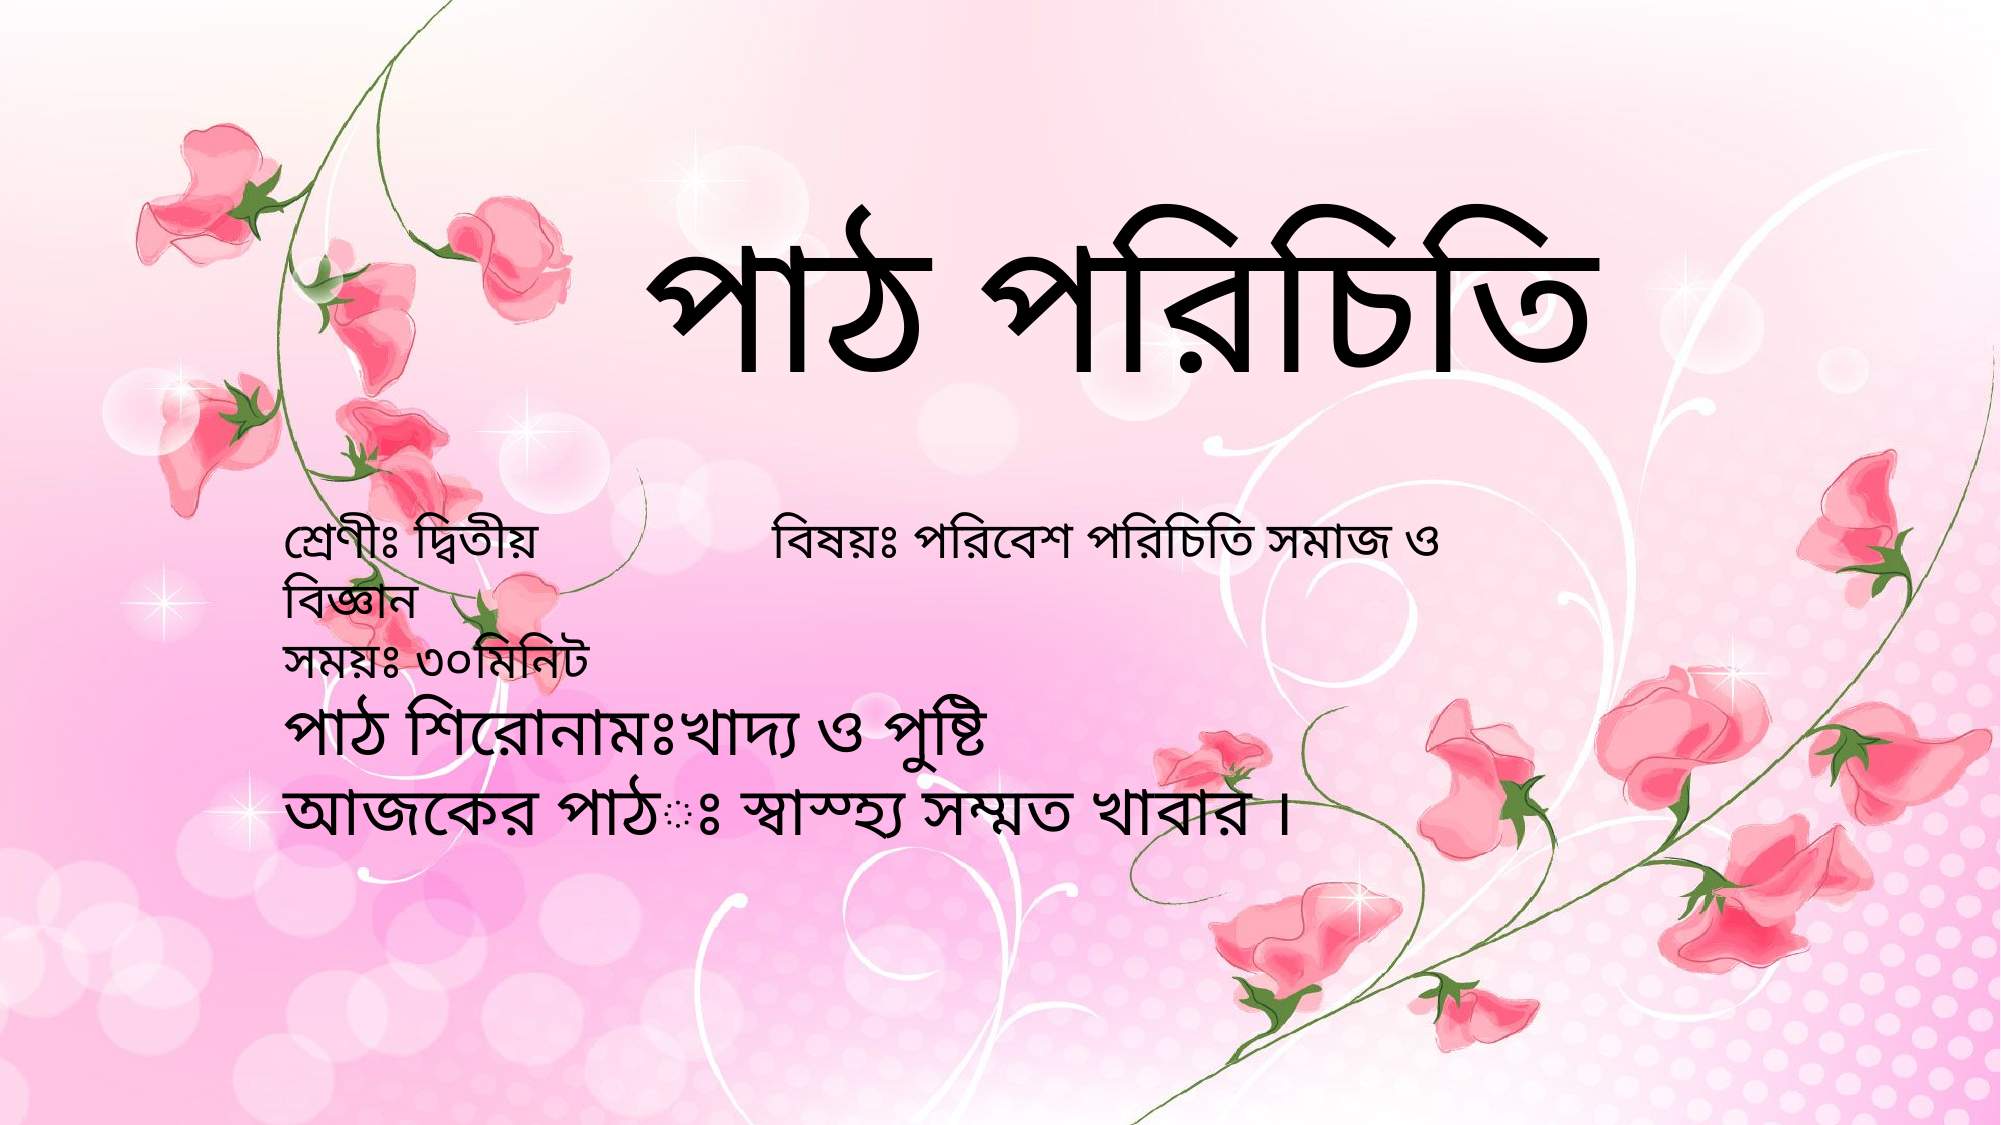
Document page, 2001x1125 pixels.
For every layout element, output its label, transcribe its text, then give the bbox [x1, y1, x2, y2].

text_box শ্রেণীঃ দ্বিতীয় বিষয়ঃ পরিবেশ পরিচিতি সমাজ ও বিজ্ঞান সময়ঃ ৩০মিনিট পাঠ শিরোনামঃখাদ্য ও পুষ্টি আজকের পাঠঃ স্বাস্হ্য সম্মত খাবার । [269, 501, 1563, 856]
text_box পাঠ পরিচিতি [445, 181, 1796, 417]
picture [0, 0, 2001, 1125]
